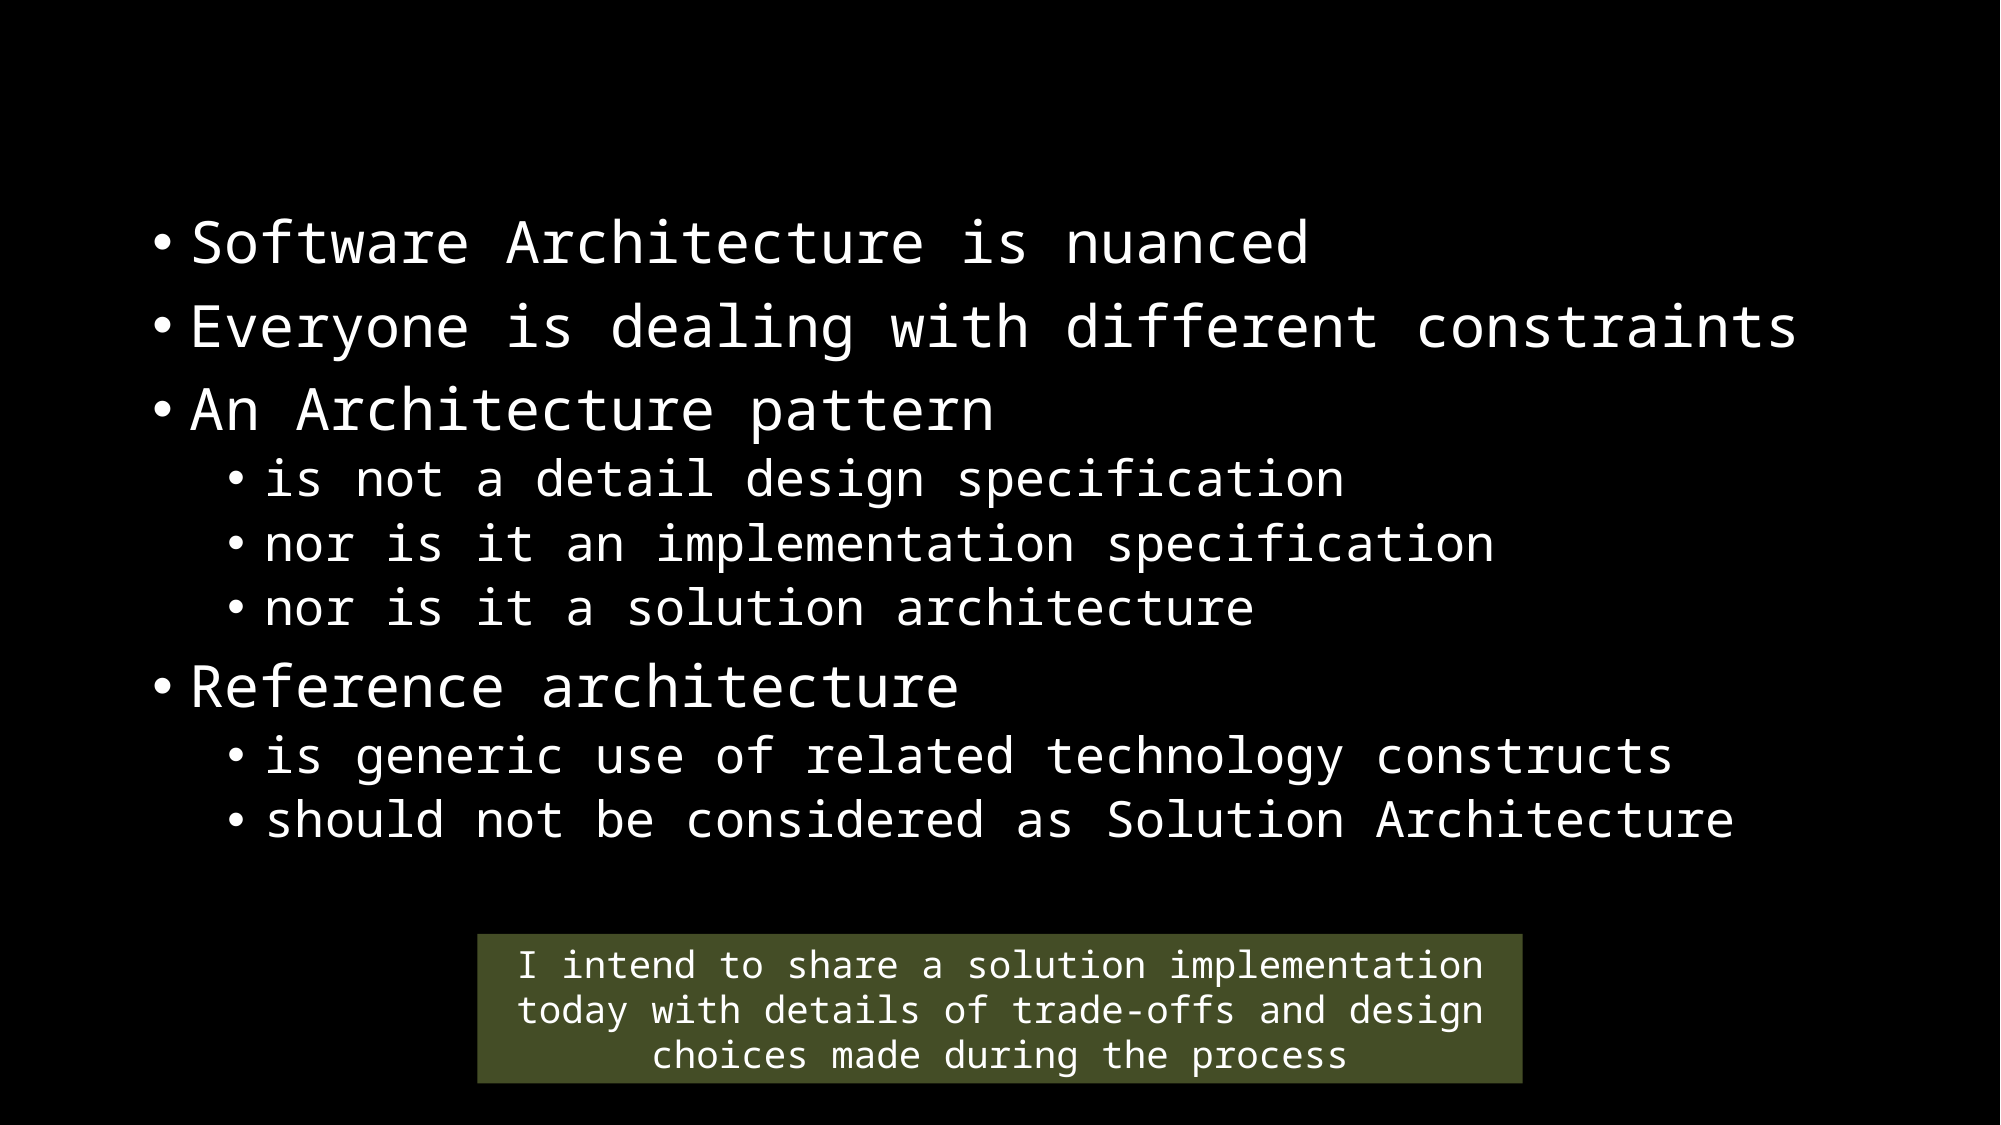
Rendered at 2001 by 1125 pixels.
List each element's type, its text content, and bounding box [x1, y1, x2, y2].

list Software Architecture is nuanced Everyone is dealing with different constraints An Architecture pattern is not a detail design specification nor is it an implementation specification nor is it a solution architecture Reference architecture is generic use of related technology constructs should not be considered as Solution Architecture [137, 205, 1863, 920]
text_box I intend to share a solution implementation today with details of trade-offs and design choices made during the process [477, 933, 1523, 1084]
